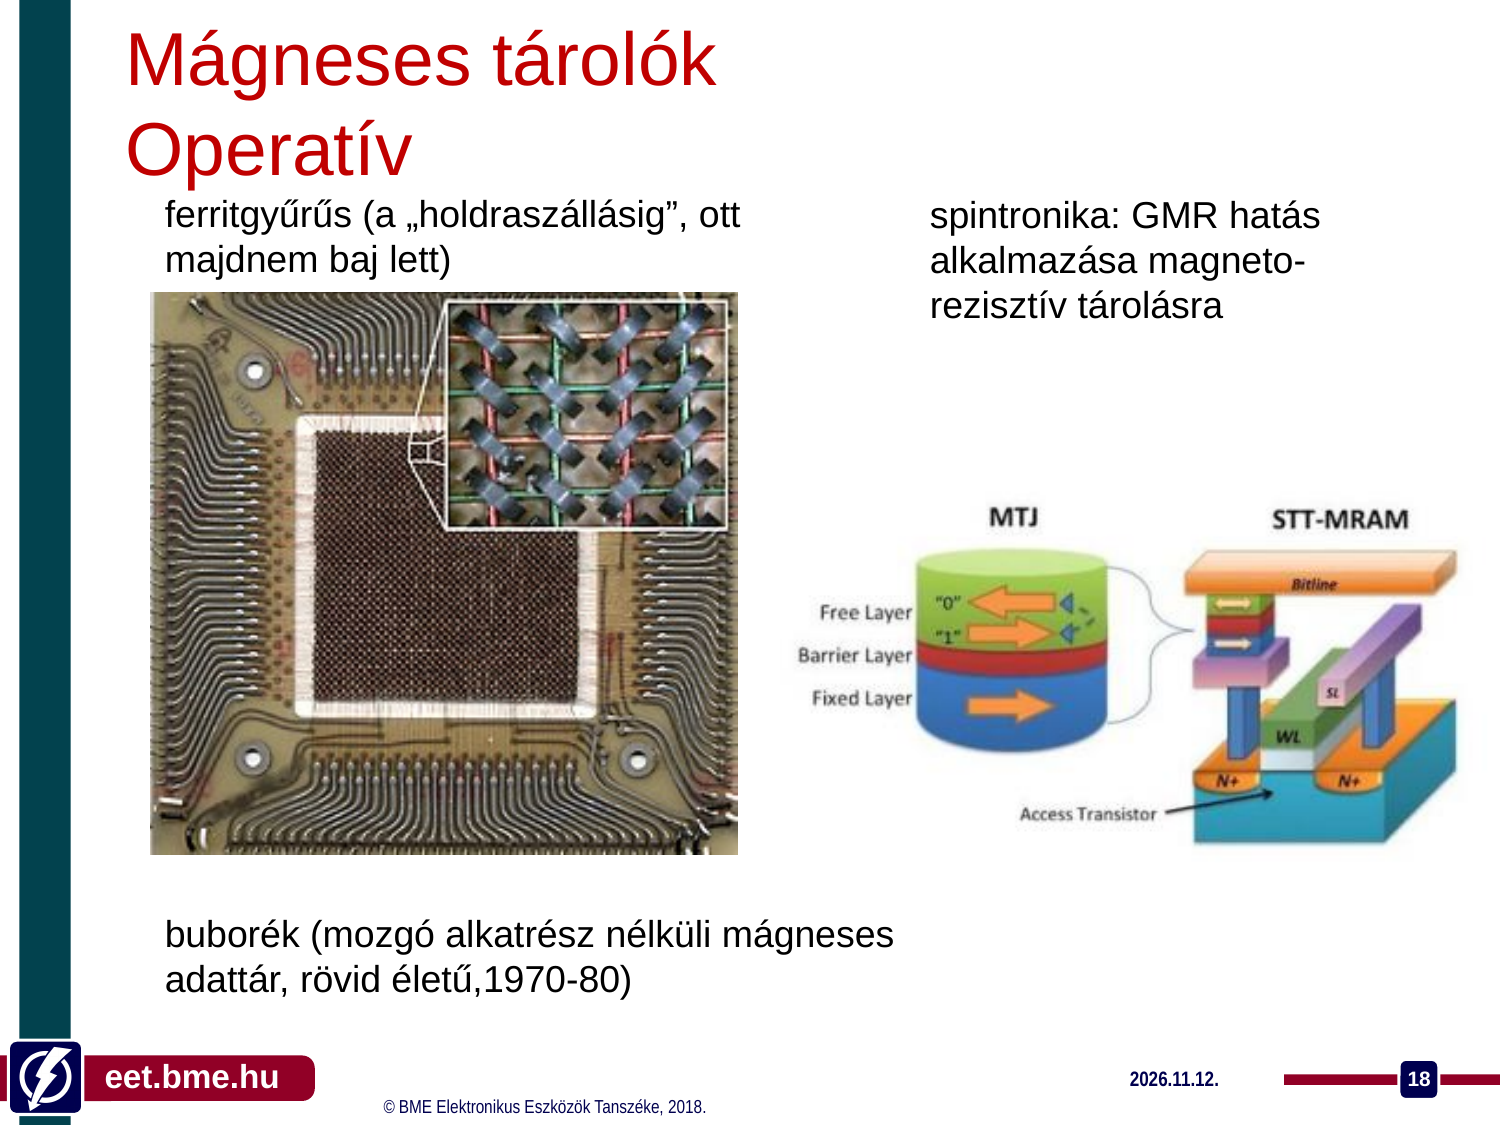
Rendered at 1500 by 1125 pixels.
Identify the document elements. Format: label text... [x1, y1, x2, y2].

picture [149, 292, 738, 855]
text_box ferritgyűrűs (a „holdraszállásig”, ott majdnem baj lett) buborék (mozgó alkatrész nélküli mágneses adattár, rövid életű,1970-80) [149, 137, 915, 1053]
picture [780, 478, 1493, 875]
slide_number 2024. 11. 13. [1114, 1058, 1310, 1098]
text_box Mágneses tárolók Operatív [110, 2, 741, 198]
slide_number 18 [1382, 1058, 1457, 1095]
text_box spintronika: GMR hatás alkalmazása magneto-rezisztív tárolásra [915, 184, 1420, 334]
picture [10, 1042, 81, 1112]
